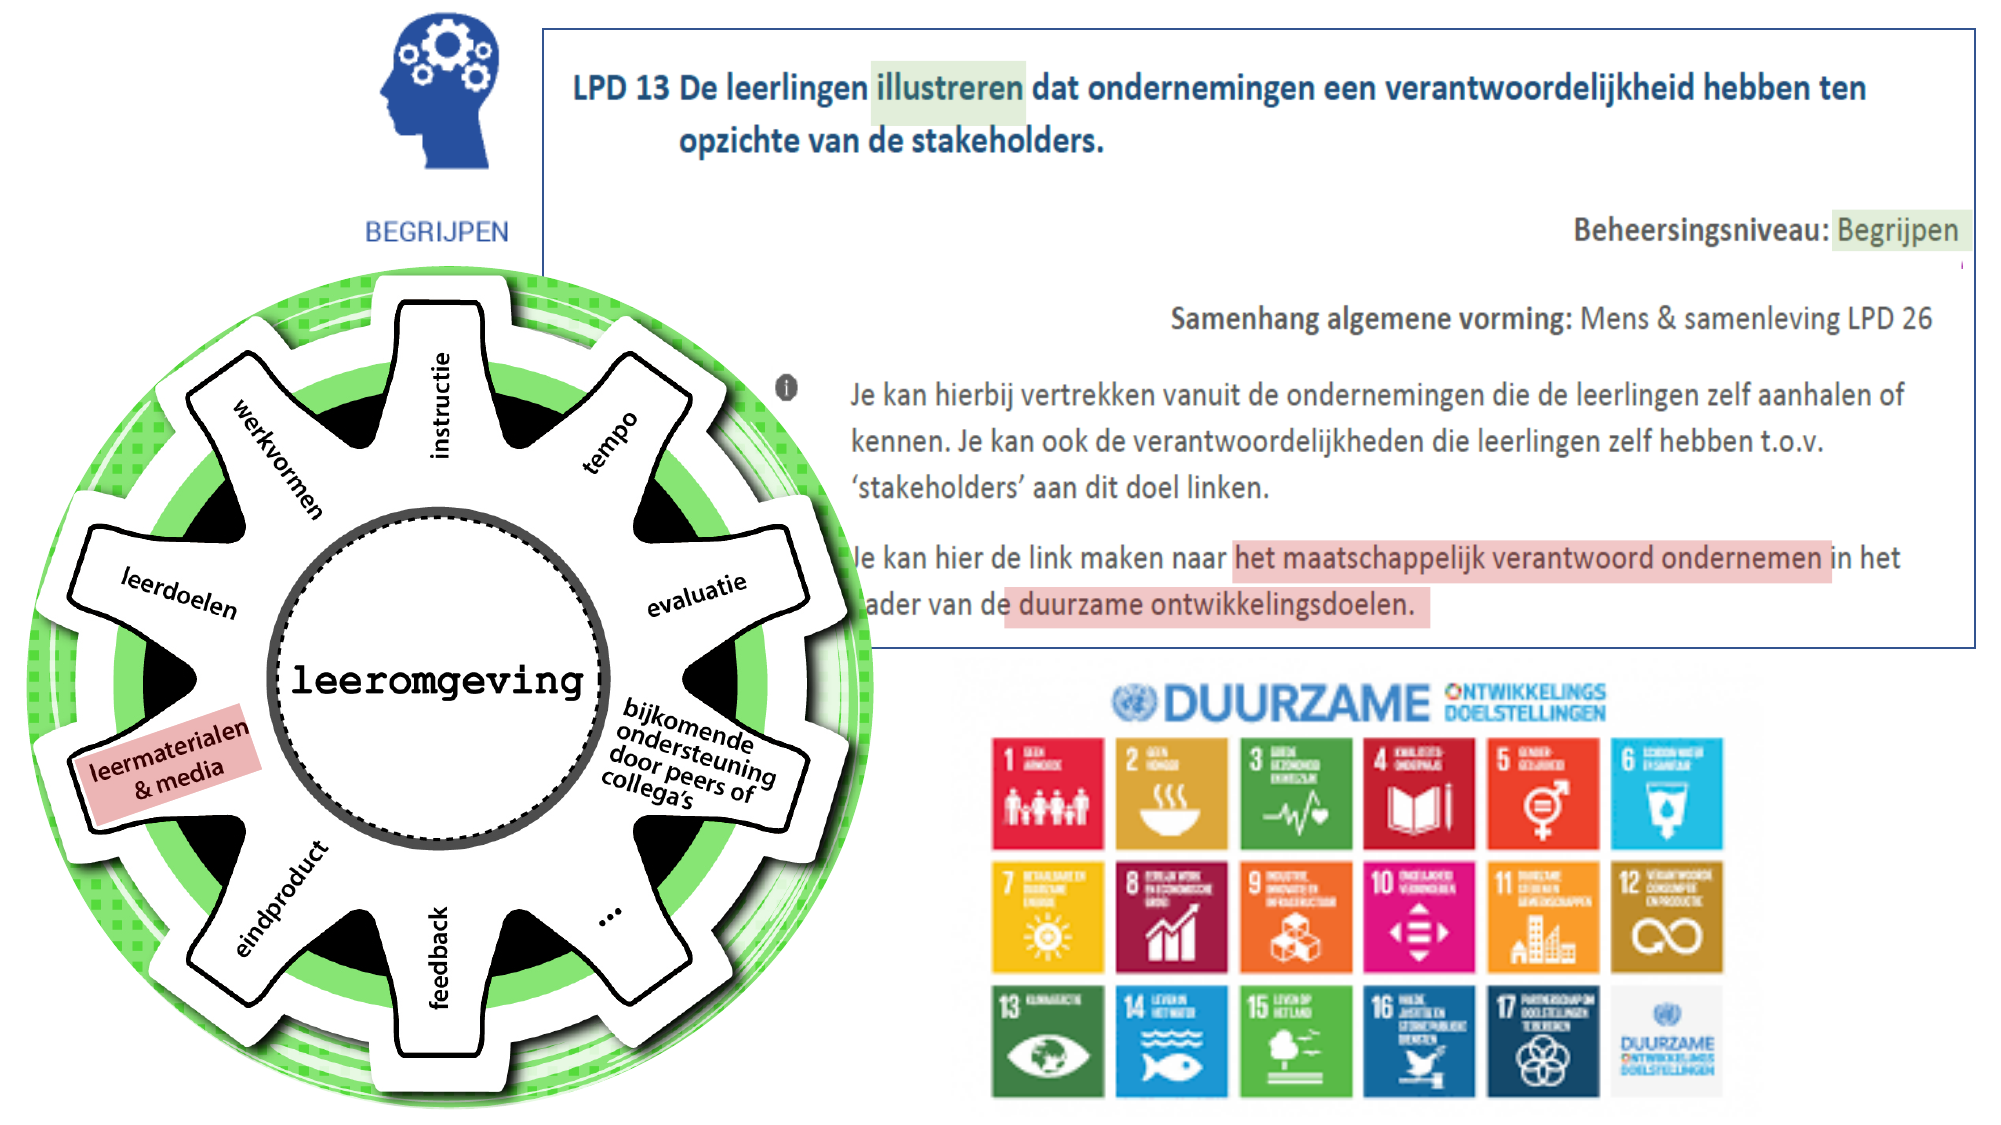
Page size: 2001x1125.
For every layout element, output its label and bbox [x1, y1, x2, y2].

picture [951, 657, 1764, 1117]
picture [350, 1, 530, 250]
text_box [542, 28, 1976, 649]
picture [553, 52, 1964, 648]
text_box [1963, 208, 1974, 252]
text_box [26, 266, 874, 1110]
